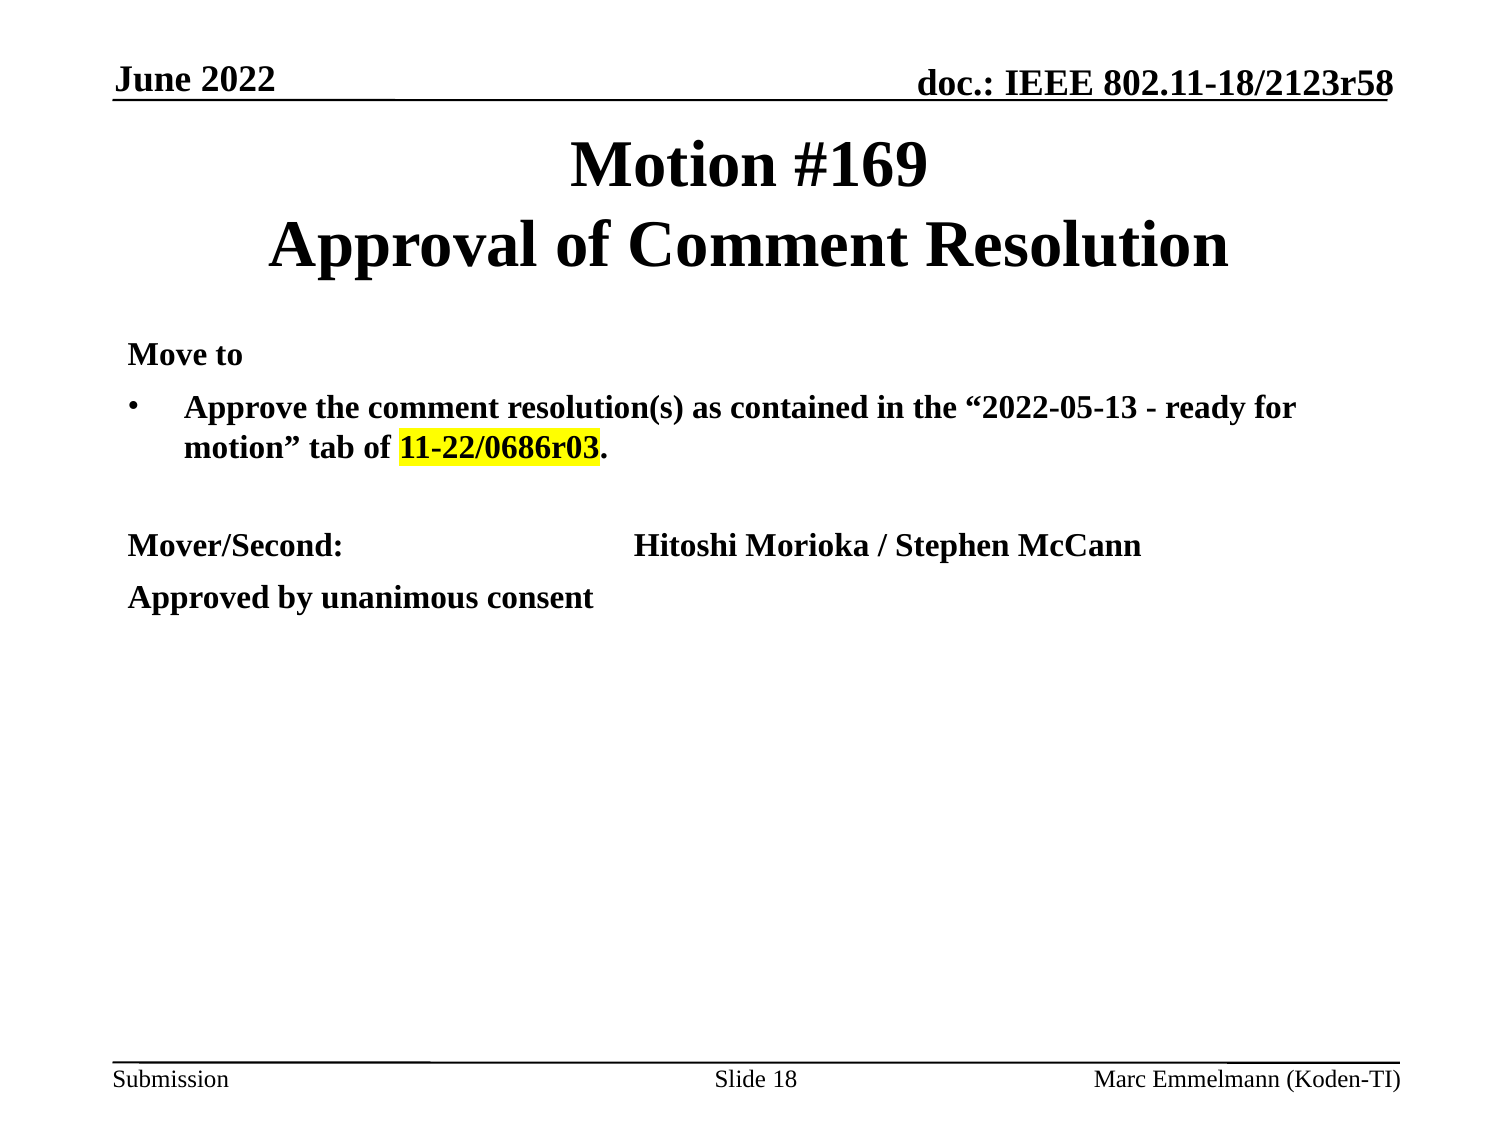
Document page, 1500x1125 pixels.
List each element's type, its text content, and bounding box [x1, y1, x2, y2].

list Move to Approve the comment resolution(s) as contained in the “2022-05-13 - ready for motion” tab of 11-22/0686r03. Mover/Second: Hitoshi Morioka / Stephen McCann Approved by unanimous consent [112, 324, 1388, 1000]
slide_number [114, 54, 423, 100]
footer Marc Emmelmann (Koden-TI) [878, 1061, 1402, 1093]
slide_number Slide 18 [712, 1061, 800, 1123]
title Motion #169 Approval of Comment Resolution [112, 112, 1388, 288]
